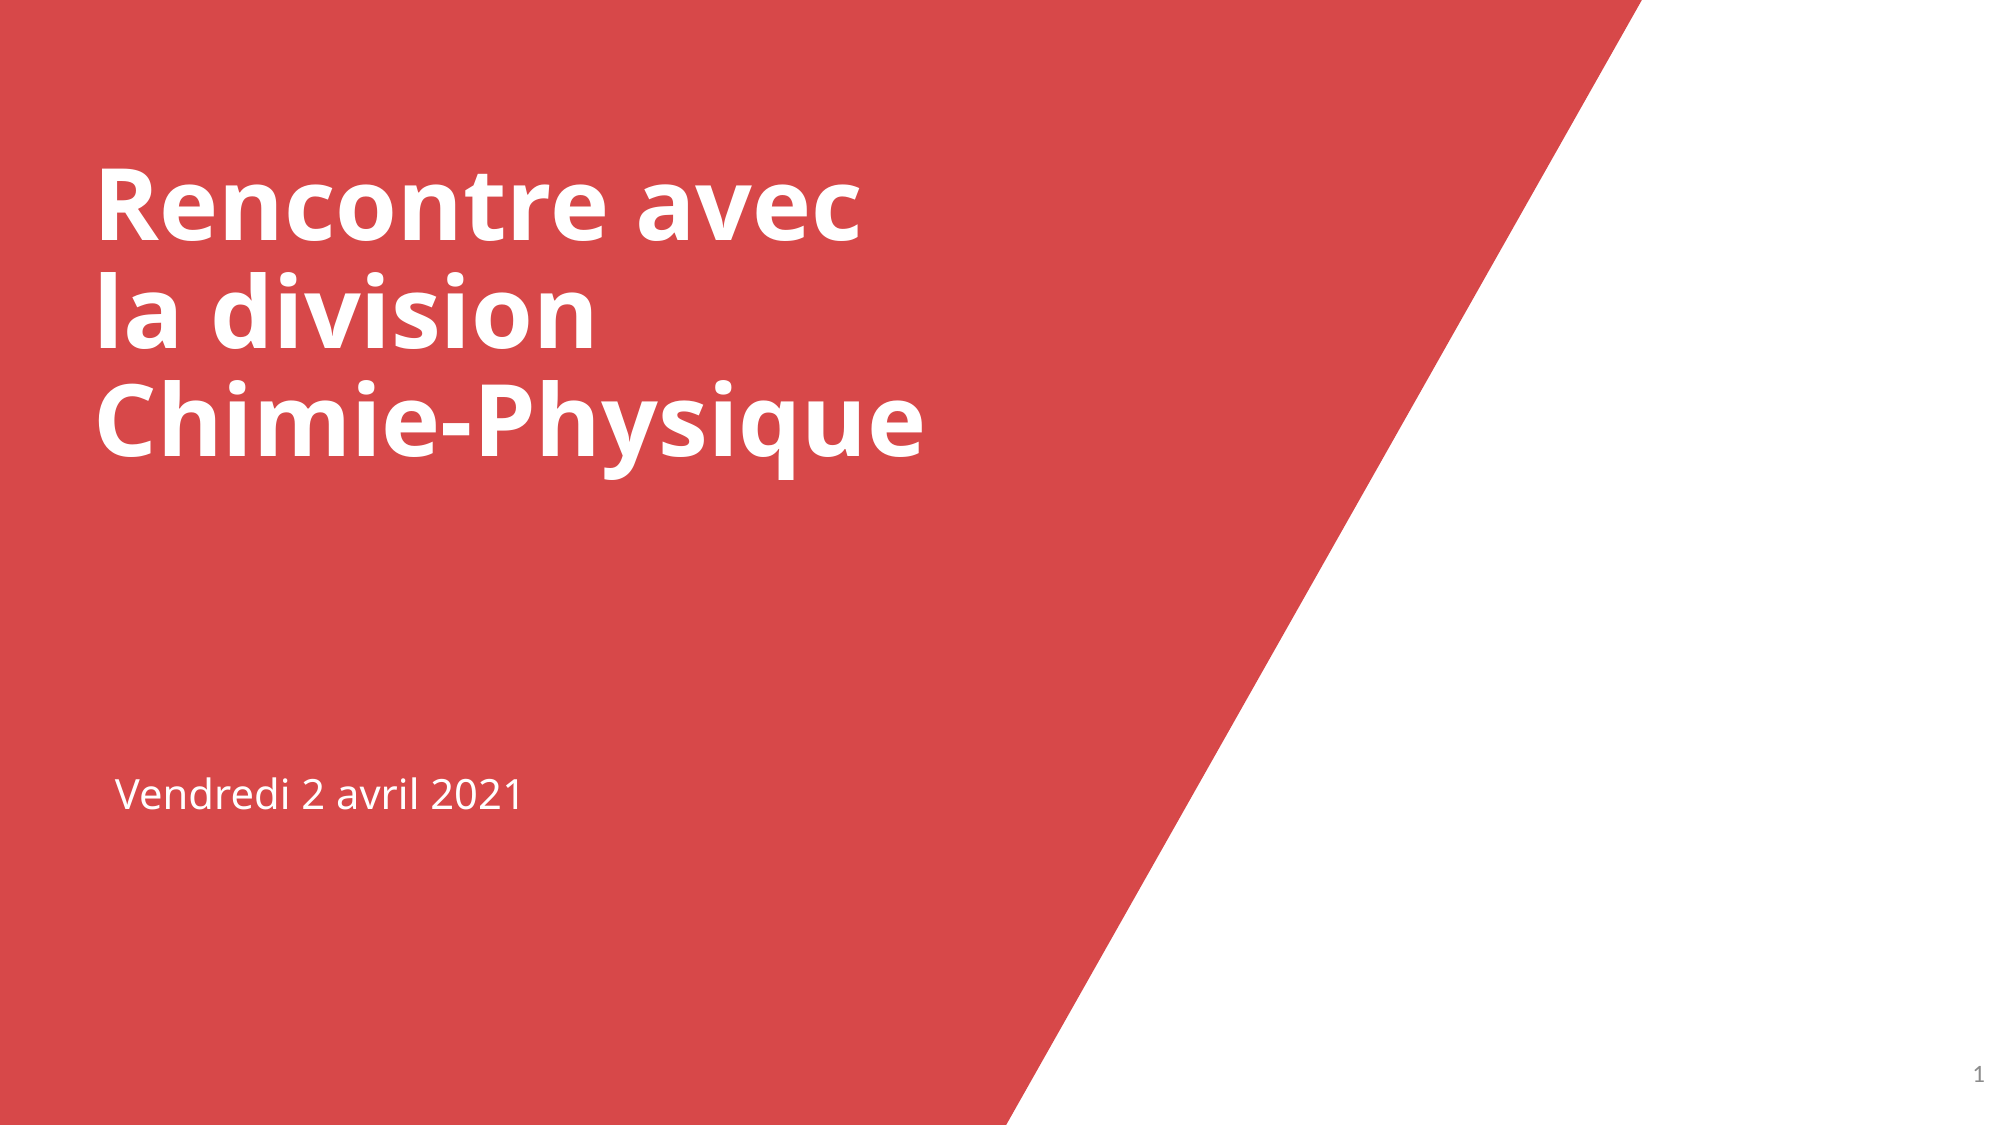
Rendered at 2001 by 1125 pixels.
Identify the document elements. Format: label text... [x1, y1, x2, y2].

slide_number 0 [1907, 1042, 2000, 1103]
list Vendredi 2 avril 2021 [115, 773, 1051, 819]
title Rencontre avec la division Chimie-Physique [93, 154, 957, 482]
